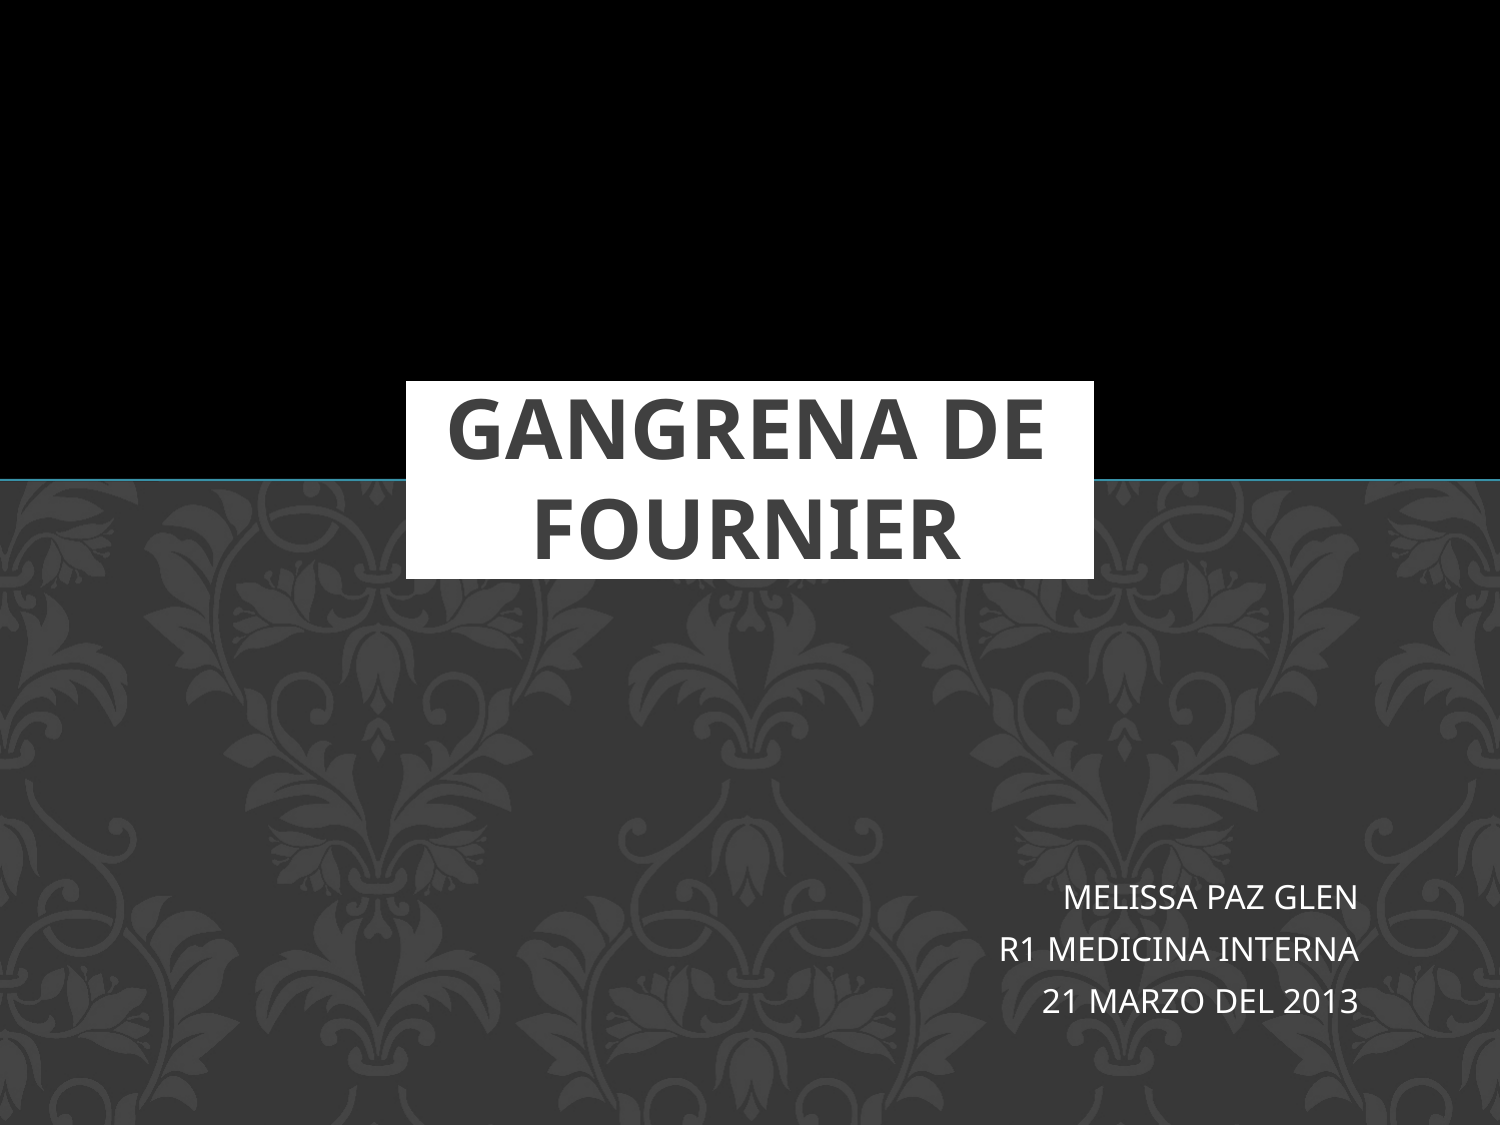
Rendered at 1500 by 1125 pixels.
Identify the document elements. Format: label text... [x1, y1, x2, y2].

subtitle MELISSA PAZ GLEN R1 MEDICINA INTERNA 21 MARZO DEL 2013 [696, 875, 1375, 1031]
title Gangrena de fournier [397, 428, 1096, 583]
